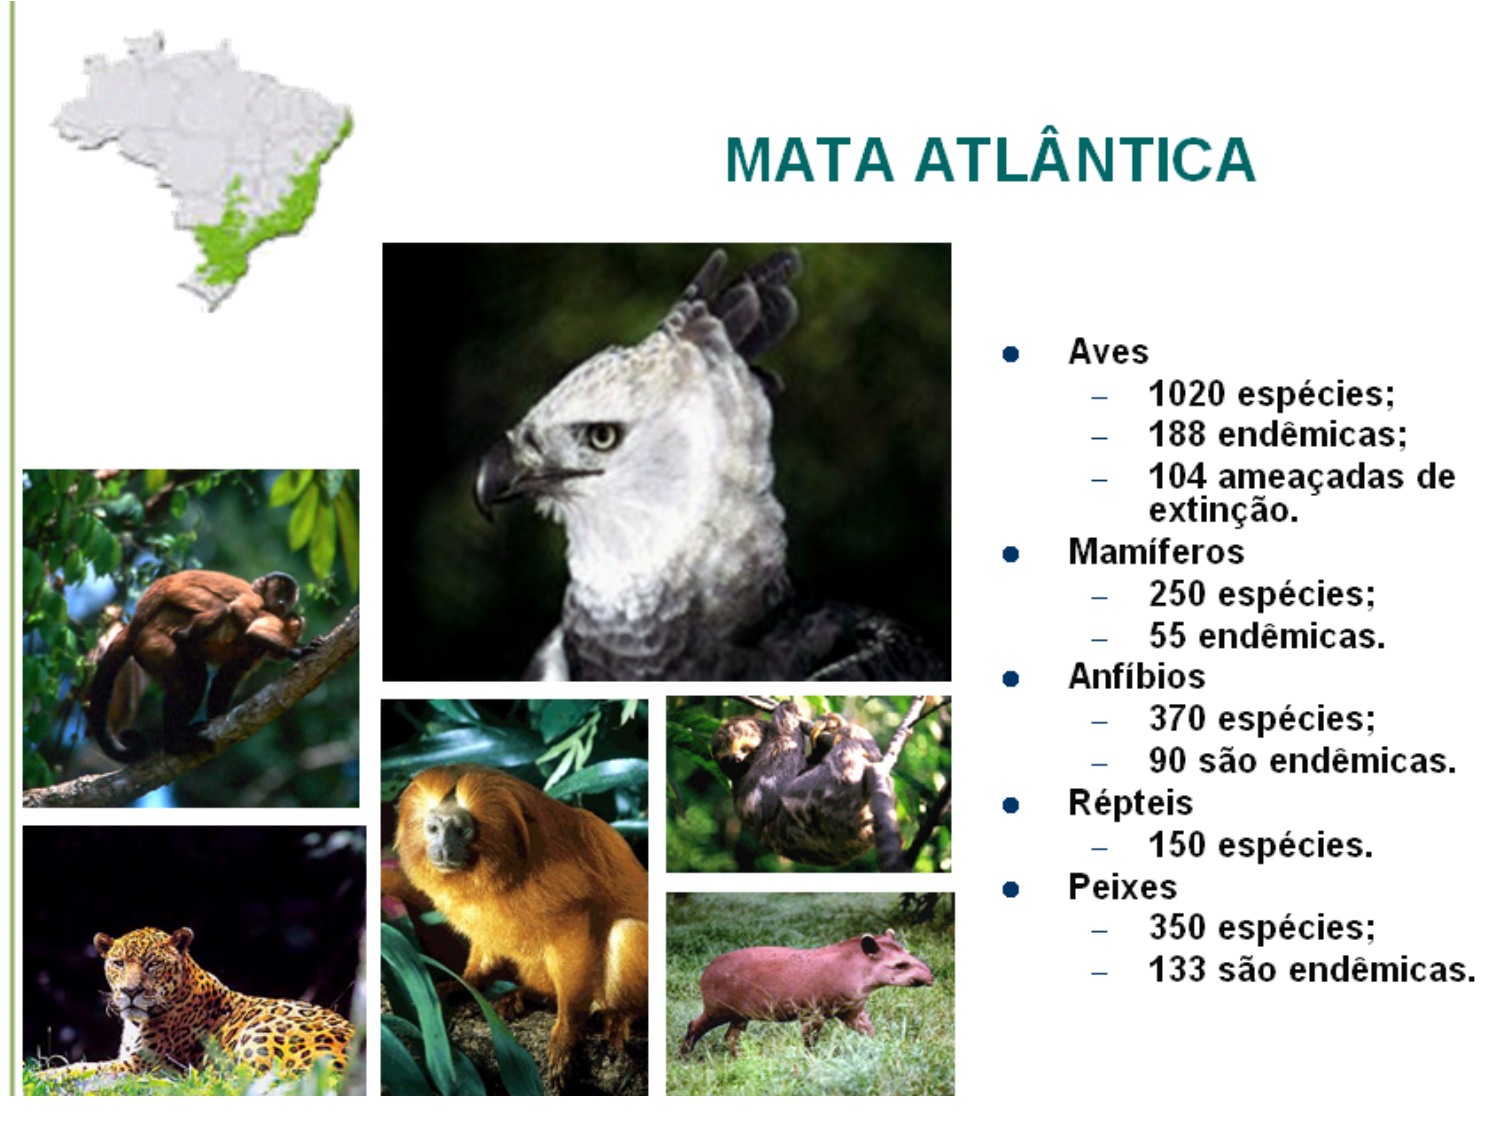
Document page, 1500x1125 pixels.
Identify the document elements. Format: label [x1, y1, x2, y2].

list [0, 1, 1500, 1096]
